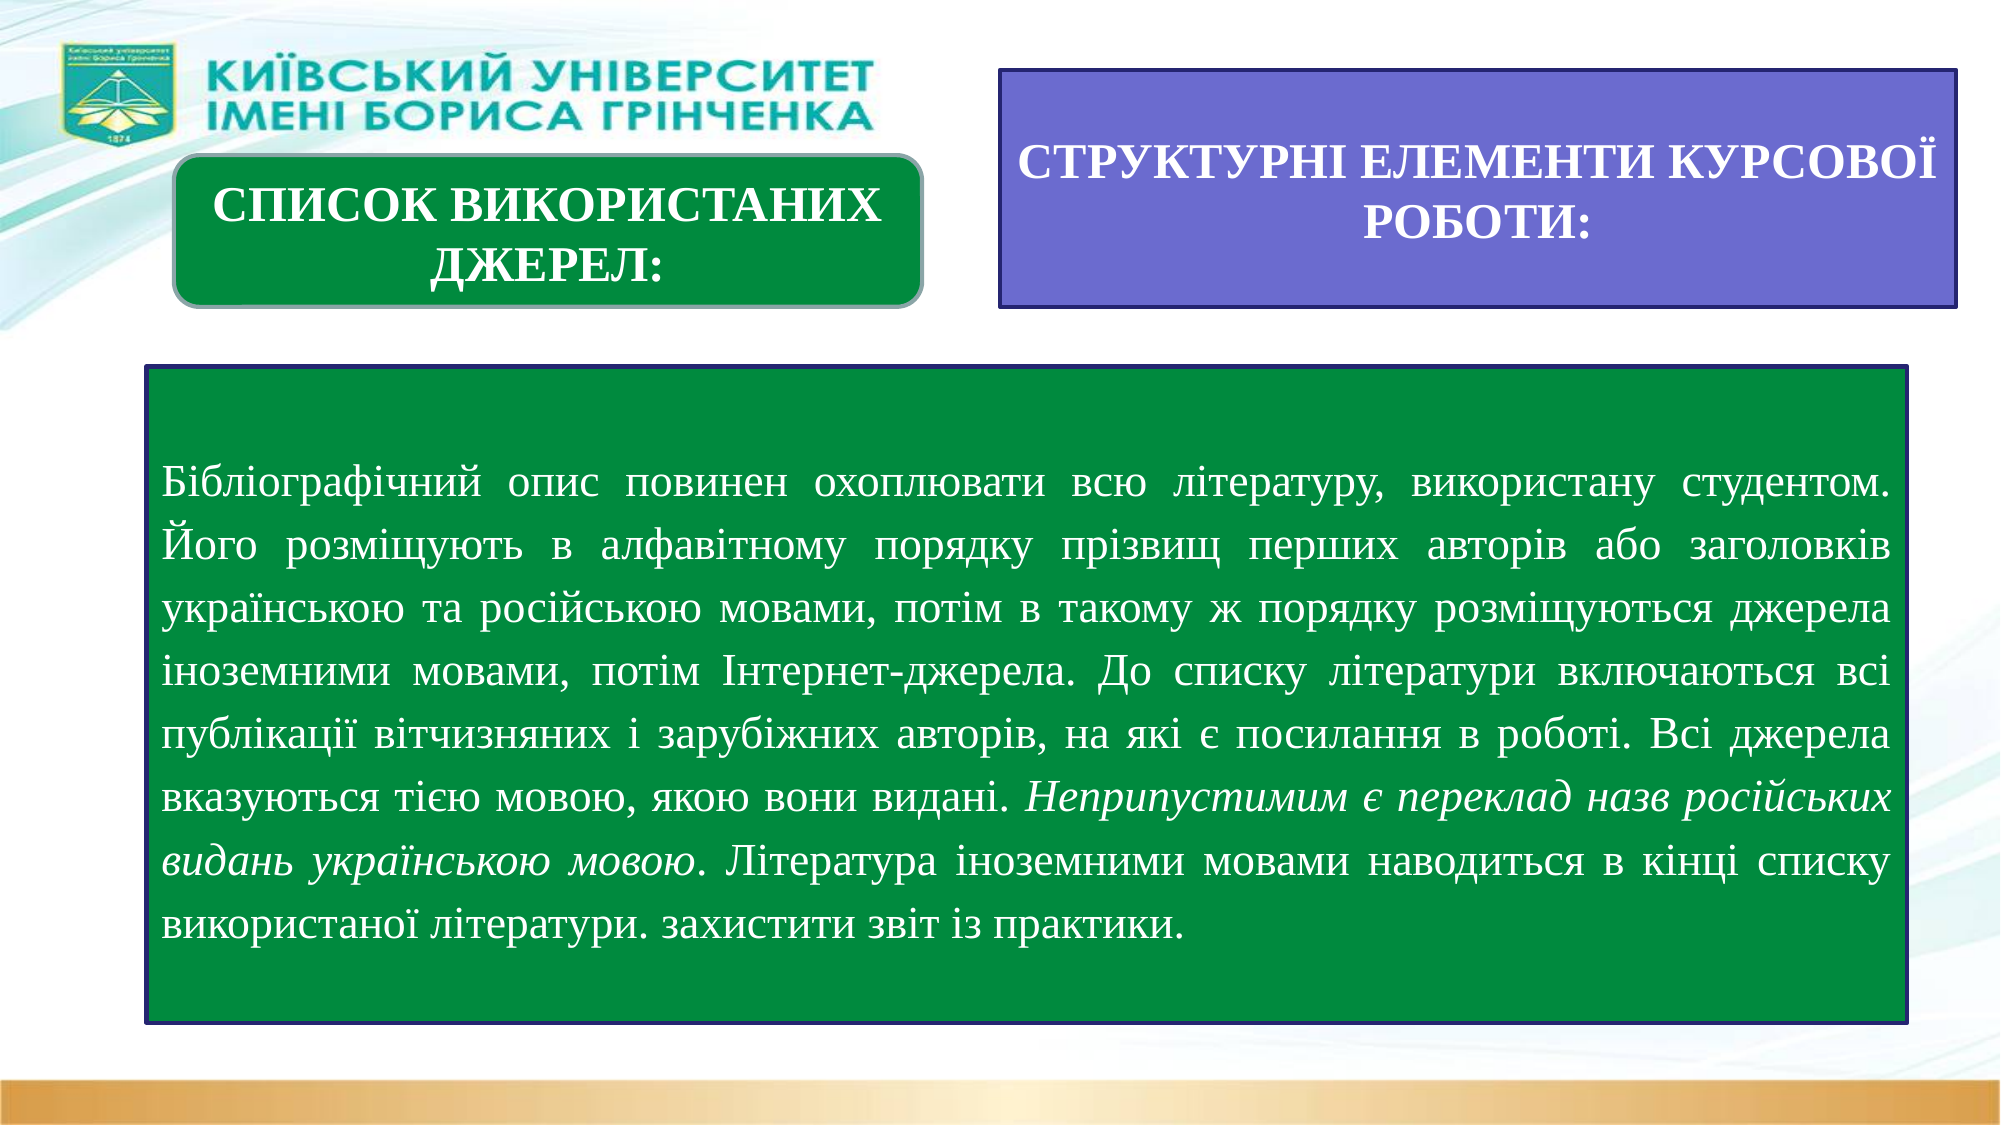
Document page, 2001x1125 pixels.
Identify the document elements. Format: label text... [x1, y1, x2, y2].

text_box Бібліографічний опис повинен охоплювати всю літературу, використану студентом. Його розміщують в алфавітному порядку прізвищ перших авторів або заголовків українською та російською мовами, потім в такому ж порядку розміщуються джерела іноземними мовами, потім Інтернет-джерела. До списку літератури включаються всі публікації вітчизняних і зарубіжних авторів, на які є посилання в роботі. Всі джерела вказуються тією мовою, якою вони видані. Неприпустимим є переклад назв російських видань українською мовою. Література іноземними мовами наводиться в кінці списку використаної літератури. захистити звіт із практики. [144, 364, 1909, 1025]
picture [0, 0, 2001, 1125]
text_box СПИСОК ВИКОРИСТАНИХ ДЖЕРЕЛ: [171, 153, 925, 309]
text_box СТРУКТУРНІ ЕЛЕМЕНТИ КУРСОВОЇ РОБОТИ: [998, 68, 1958, 309]
